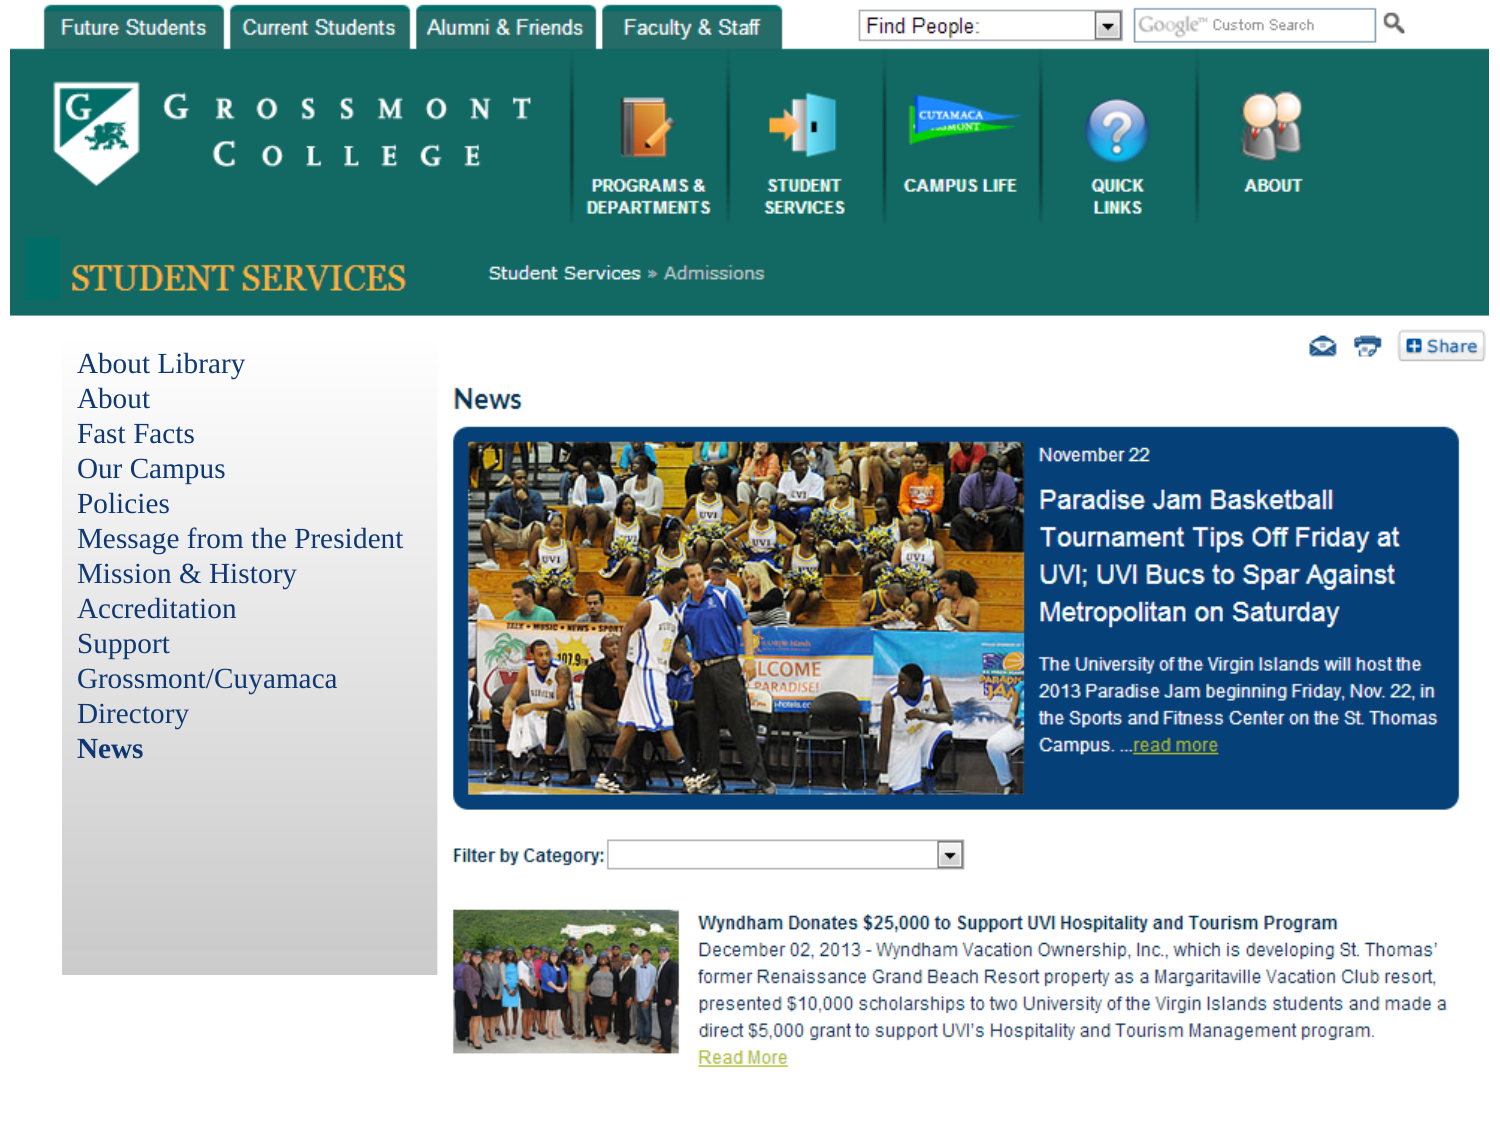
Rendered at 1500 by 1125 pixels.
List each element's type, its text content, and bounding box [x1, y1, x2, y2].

picture [10, 0, 1500, 1088]
text_box About Library About Fast Facts Our Campus Policies Message from the President Mission & History Accreditation Support Grossmont/Cuyamaca Directory News [62, 337, 432, 950]
